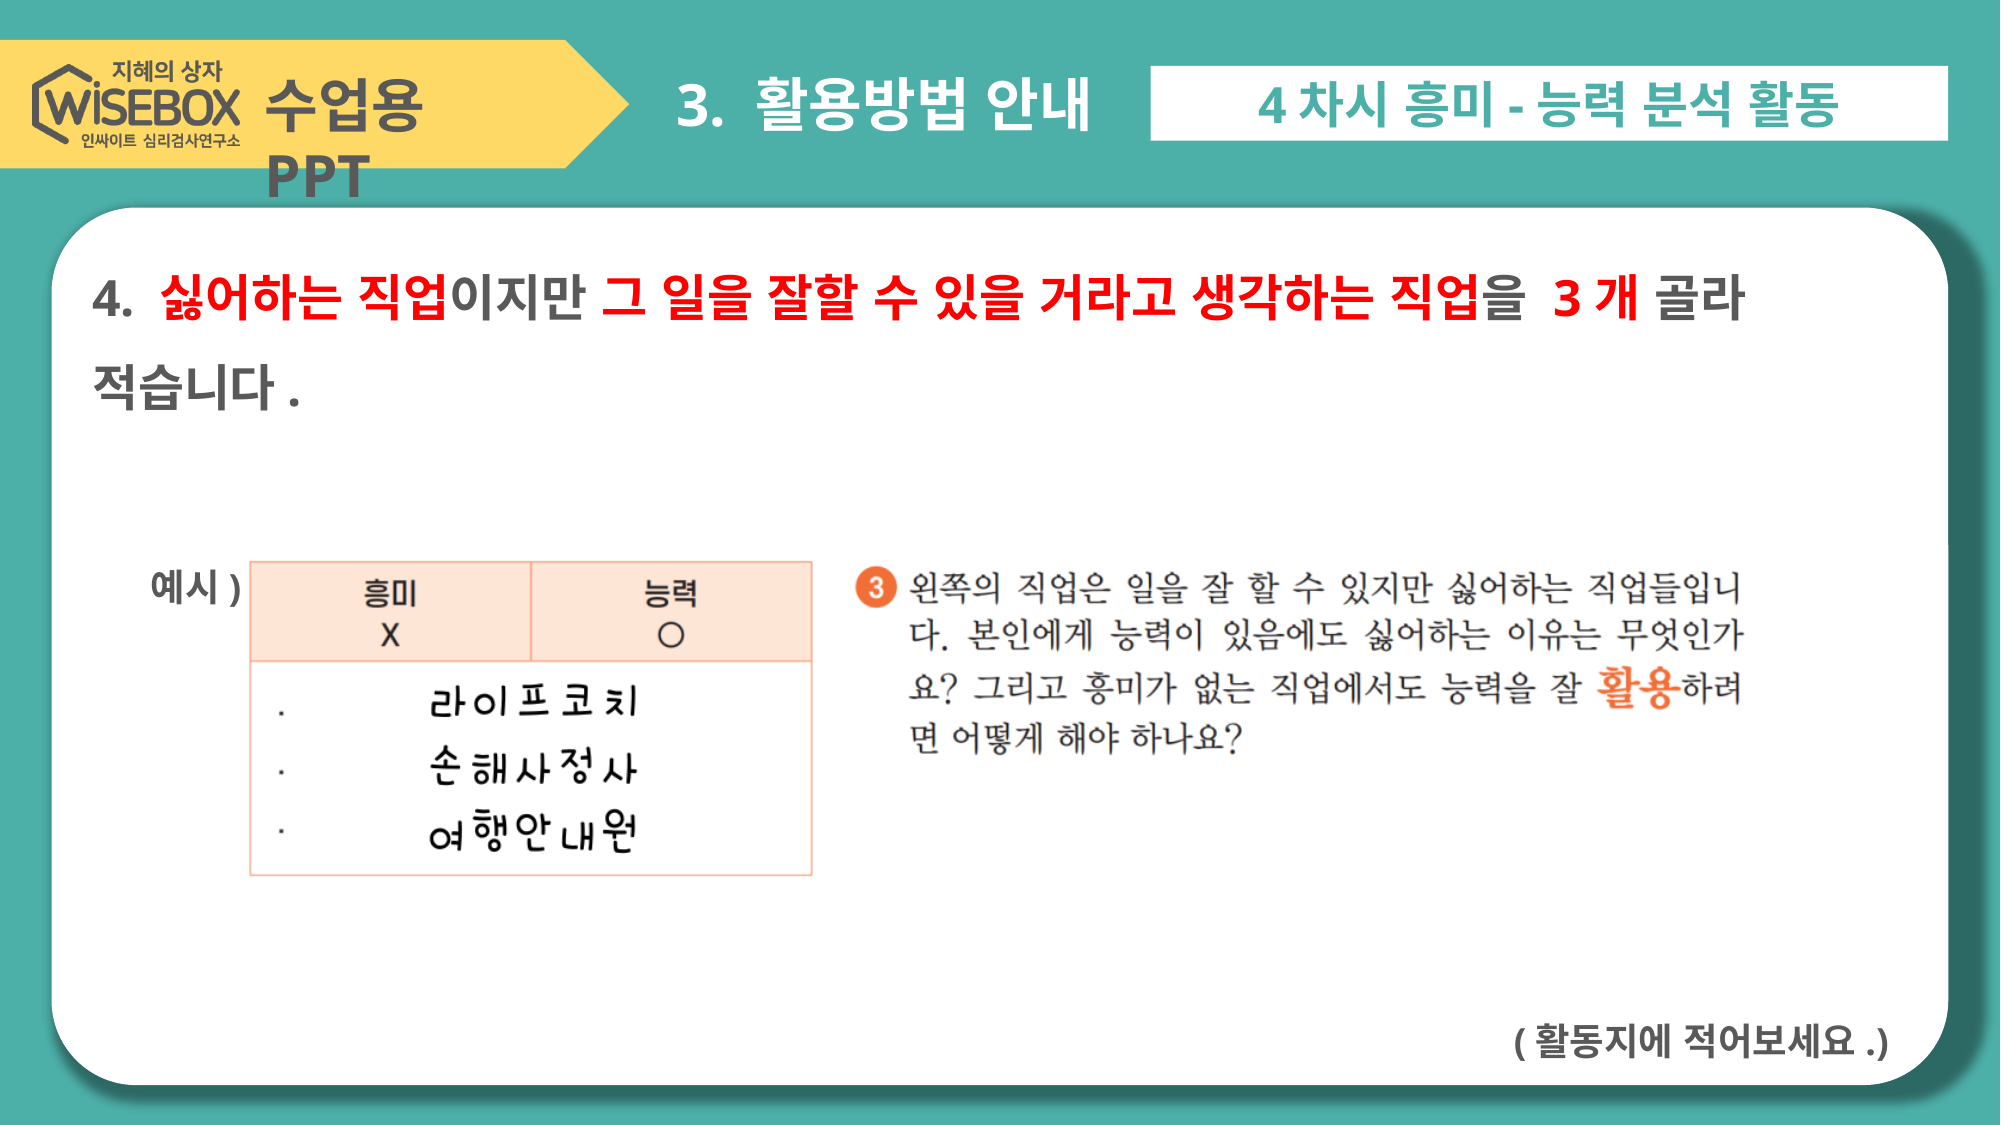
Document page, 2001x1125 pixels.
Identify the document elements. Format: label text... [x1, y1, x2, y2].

text_box [50, 206, 1950, 1087]
text_box 예시) [135, 533, 261, 616]
picture [349, 656, 675, 876]
text_box 4차시 흥미-능력 분석 활동 [1150, 65, 1949, 141]
text_box [0, 0, 2000, 1125]
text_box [246, 555, 1749, 881]
text_box 4. 싫어하는 직업이지만 그 일을 잘할 수 있을 거라고 생각하는 직업을 3개 골라 적습니다. [77, 229, 1906, 424]
text_box (활동지에 적어보세요.) [1428, 988, 1974, 1071]
text_box 3. 활용방법 안내 [661, 60, 1949, 146]
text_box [0, 39, 630, 169]
